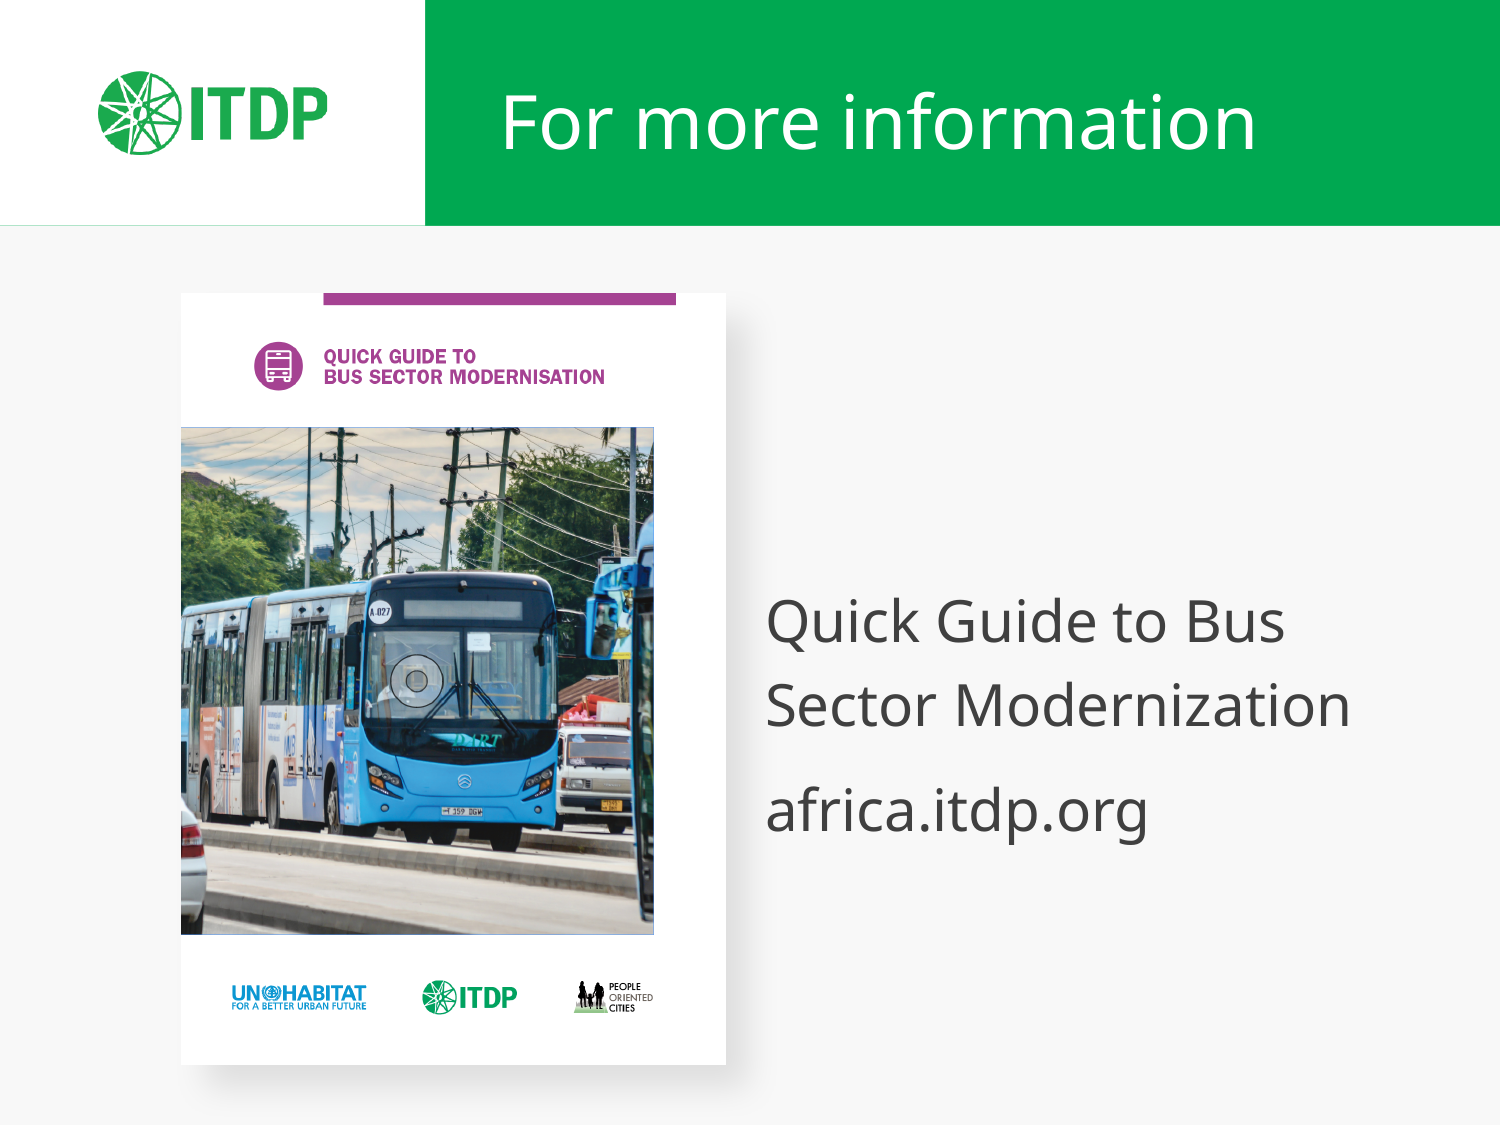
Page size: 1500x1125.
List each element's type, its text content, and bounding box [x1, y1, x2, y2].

title For more information [484, 60, 1442, 191]
picture [180, 293, 726, 1065]
list Quick Guide to Bus Sector Modernization africa.itdp.org [758, 562, 1442, 1065]
